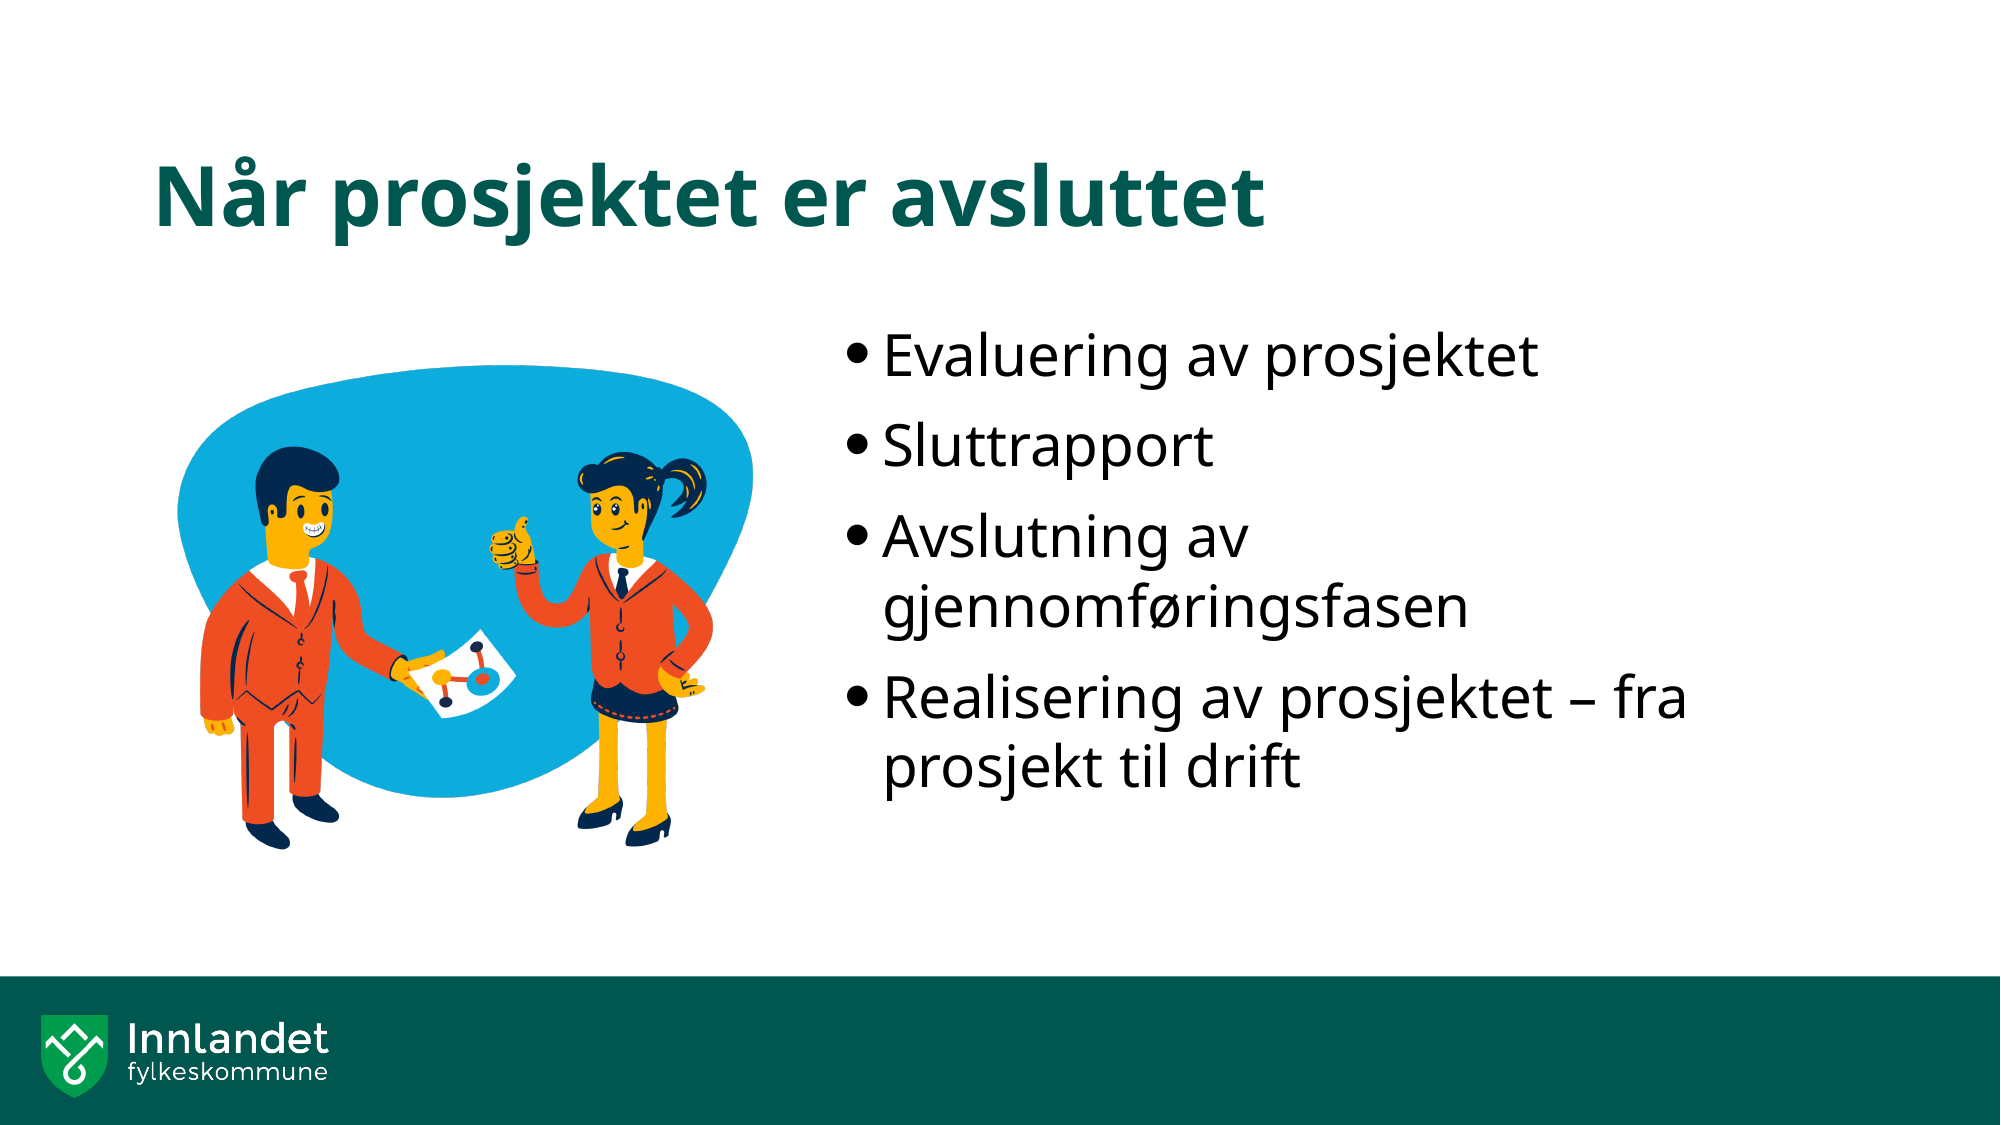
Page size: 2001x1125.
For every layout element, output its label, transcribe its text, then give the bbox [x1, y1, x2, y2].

title Når prosjektet er avsluttet [137, 113, 1863, 287]
picture [21, 987, 352, 1122]
picture [137, 310, 786, 896]
list Evaluering av prosjektet Sluttrapport Avslutning av gjennomføringsfasen Realisering av prosjektet – fra prosjekt til drift [829, 310, 1863, 894]
